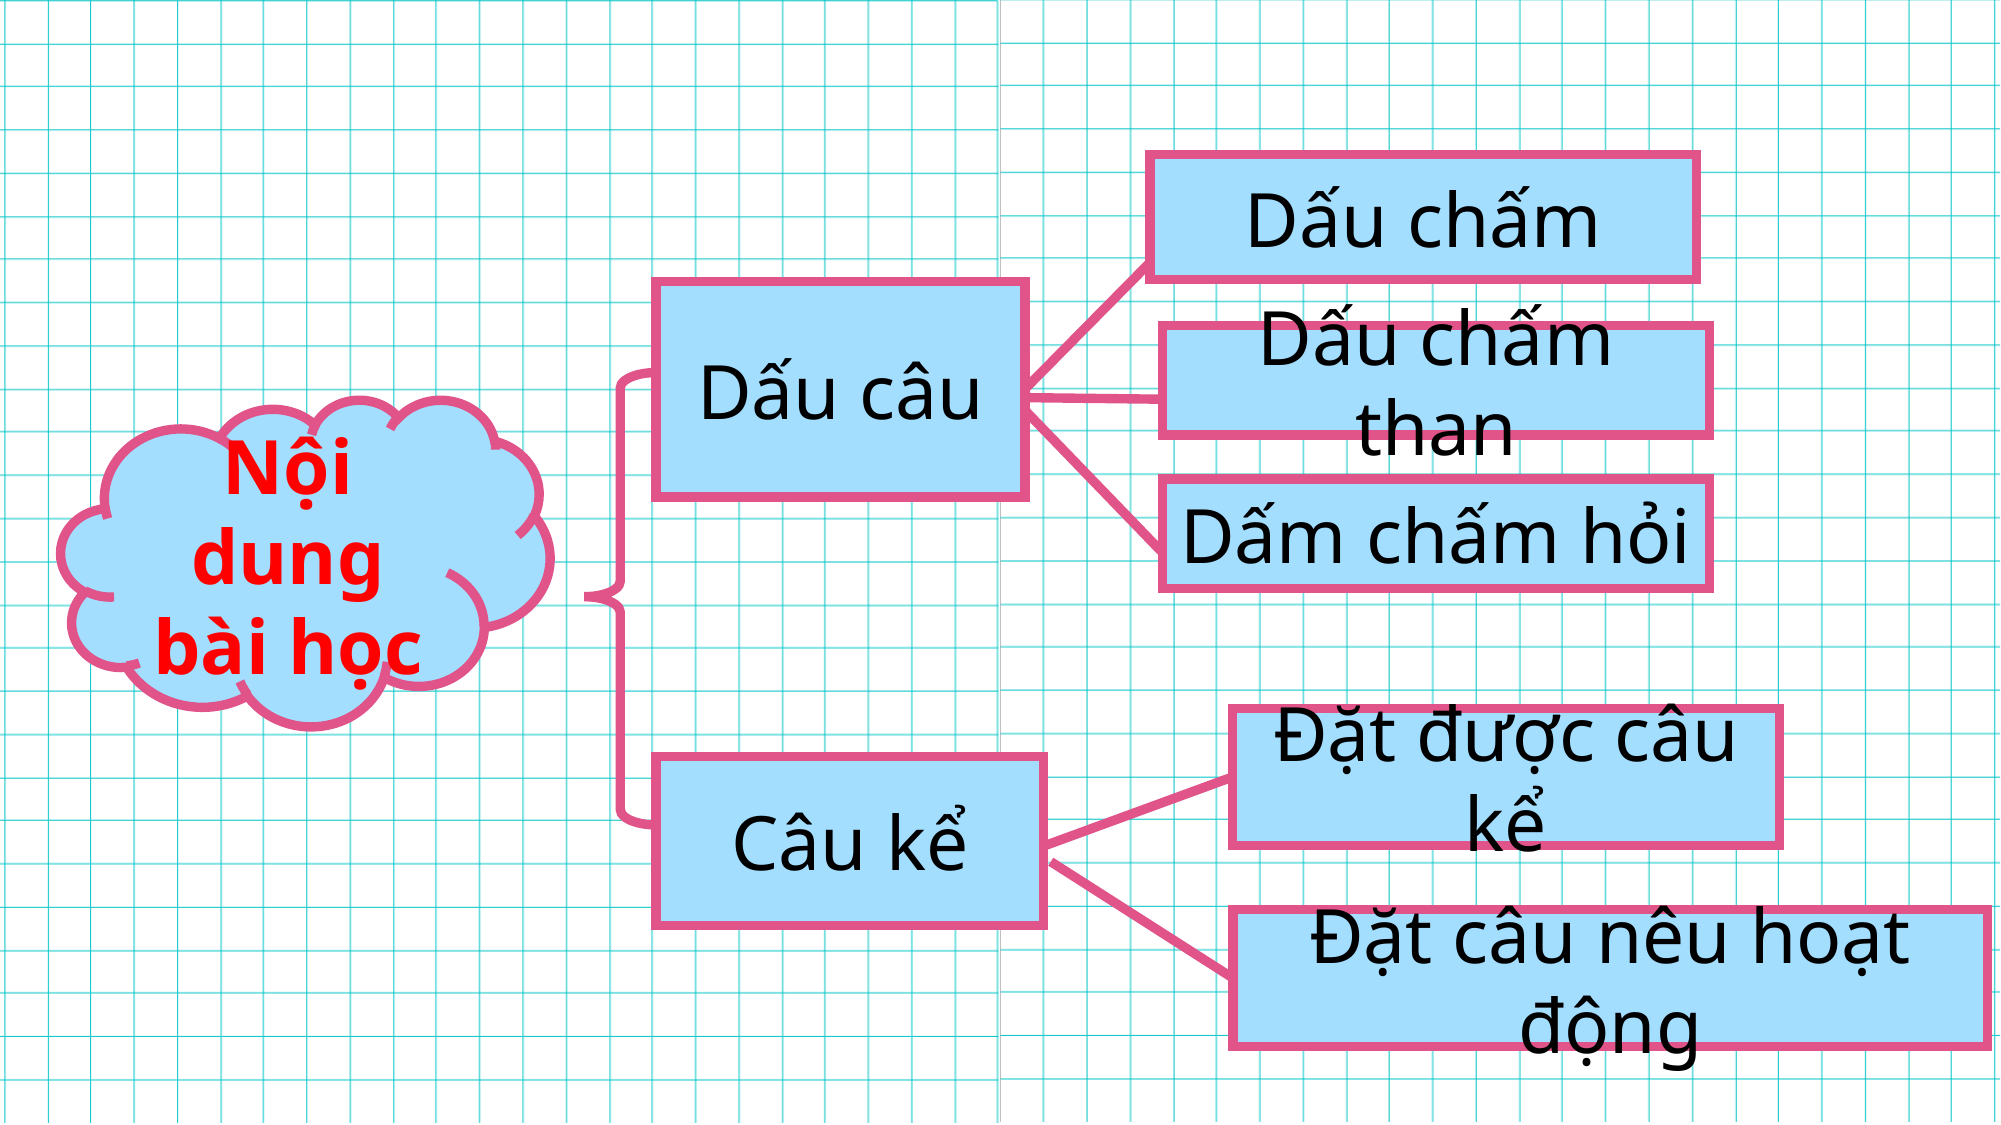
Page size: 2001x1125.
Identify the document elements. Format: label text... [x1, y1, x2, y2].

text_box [1045, 776, 1233, 846]
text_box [1024, 262, 1151, 390]
text_box Nội dung bài học [60, 400, 551, 727]
text_box Dấu câu [656, 281, 1025, 497]
text_box Dấu chấm than [1162, 325, 1710, 436]
text_box Đặt được câu kể [1232, 708, 1780, 846]
picture [0, 0, 2001, 1125]
text_box Dấu chấm [1149, 154, 1697, 280]
text_box Dấm chấm hỏi [1162, 479, 1710, 589]
text_box Câu kể [656, 756, 1044, 926]
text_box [1024, 410, 1163, 553]
text_box [584, 372, 657, 825]
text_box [1050, 861, 1233, 978]
text_box Đặt câu nêu hoạt động [1232, 909, 1988, 1047]
